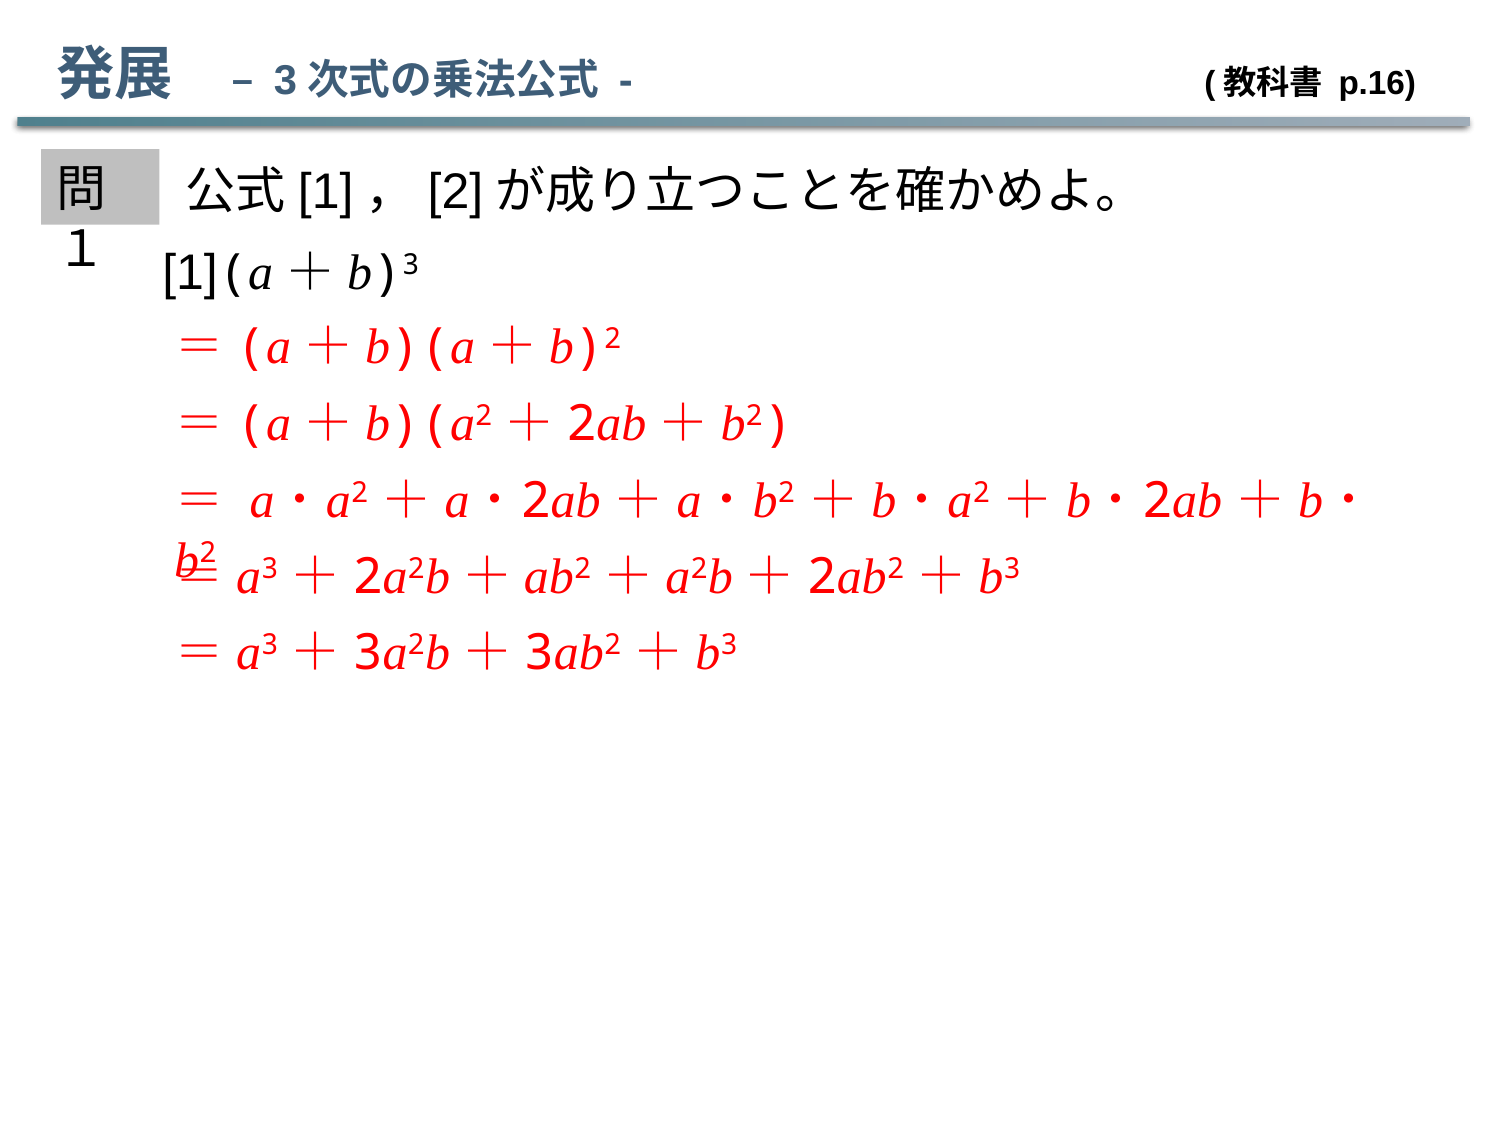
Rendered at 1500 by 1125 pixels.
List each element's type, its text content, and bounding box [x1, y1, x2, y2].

text_box 問１ [41, 148, 160, 284]
text_box ＝(a＋b)(a2＋2ab＋b2) [159, 383, 1388, 458]
text_box ＝(a＋b)(a＋b)2 [159, 306, 1388, 382]
text_box 公式[1]，[2]が成り立つことを確かめよ。 [171, 150, 1424, 226]
text_box ＝a3＋3a2b＋3ab2＋b3 [159, 612, 1388, 687]
text_box [1](a＋b)3 [147, 231, 1435, 307]
text_box ＝ a･a2＋a･2ab＋a･b2＋b･a2＋b･2ab＋b･b2 [159, 459, 1388, 536]
text_box ＝a3＋2a2b＋ab2＋a2b＋2ab2＋b3 [159, 536, 1388, 612]
text_box 発展 – 3次式の乗法公式 - (教科書 p.16) [42, 13, 1436, 114]
